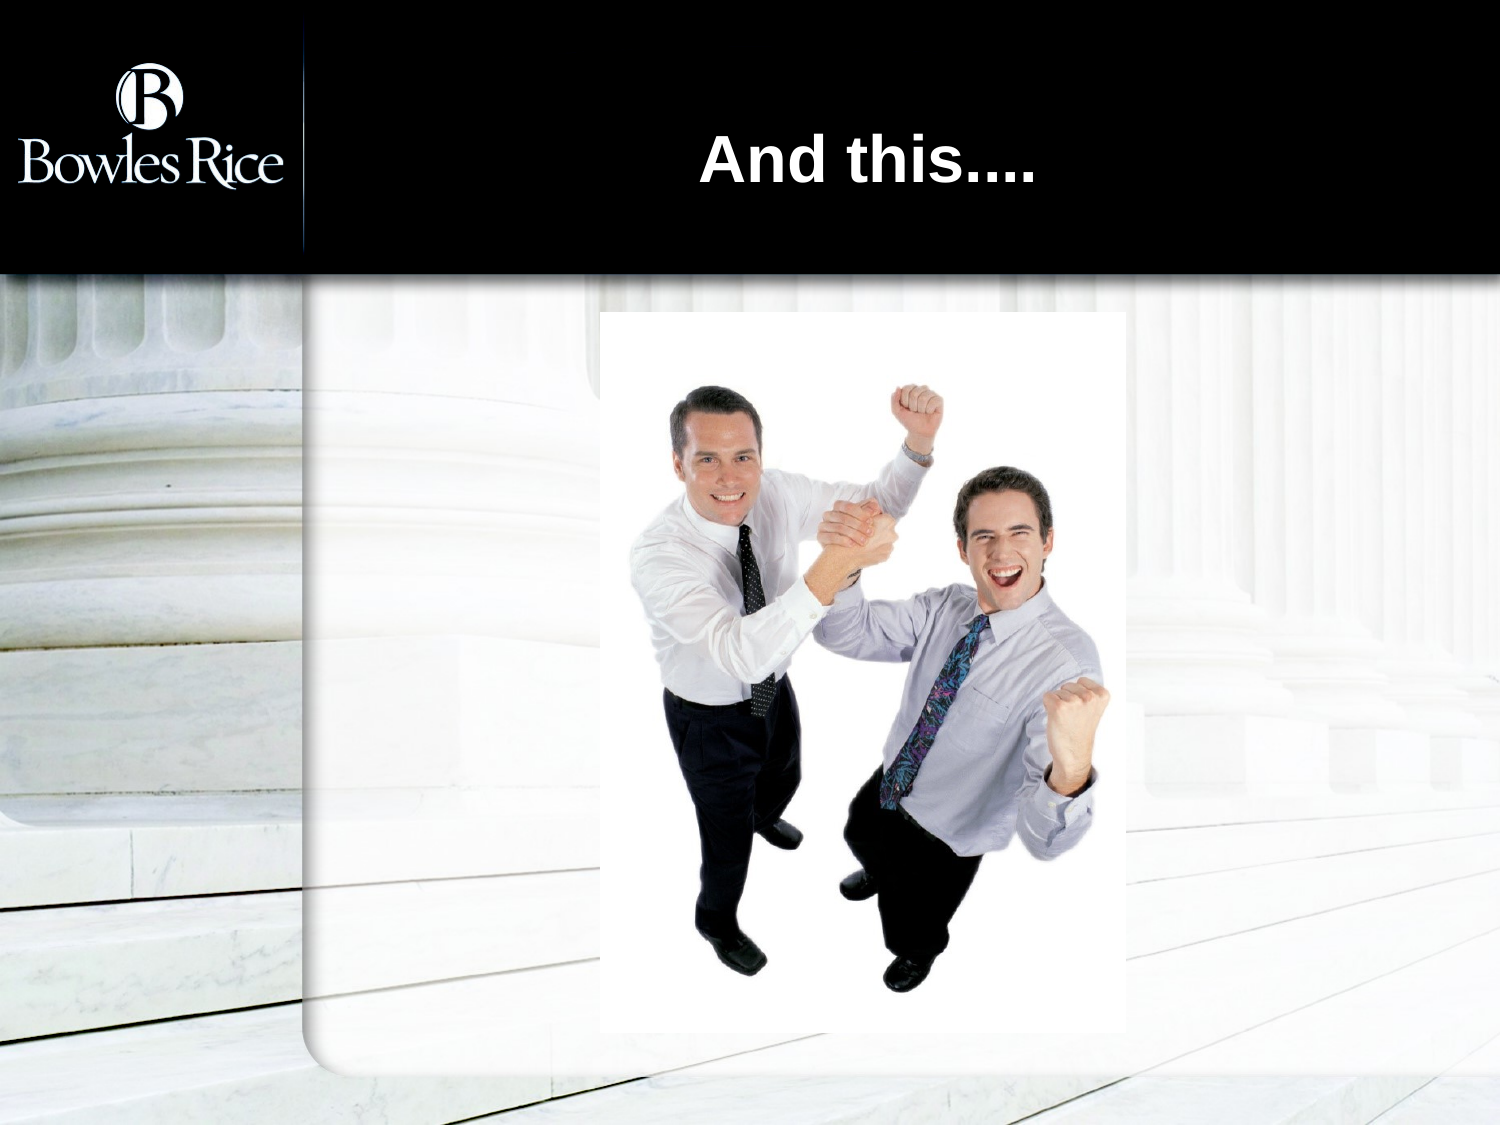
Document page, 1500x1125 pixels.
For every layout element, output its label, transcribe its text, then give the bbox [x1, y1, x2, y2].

picture [0, 0, 1500, 1125]
title And this.... [262, 25, 1475, 293]
